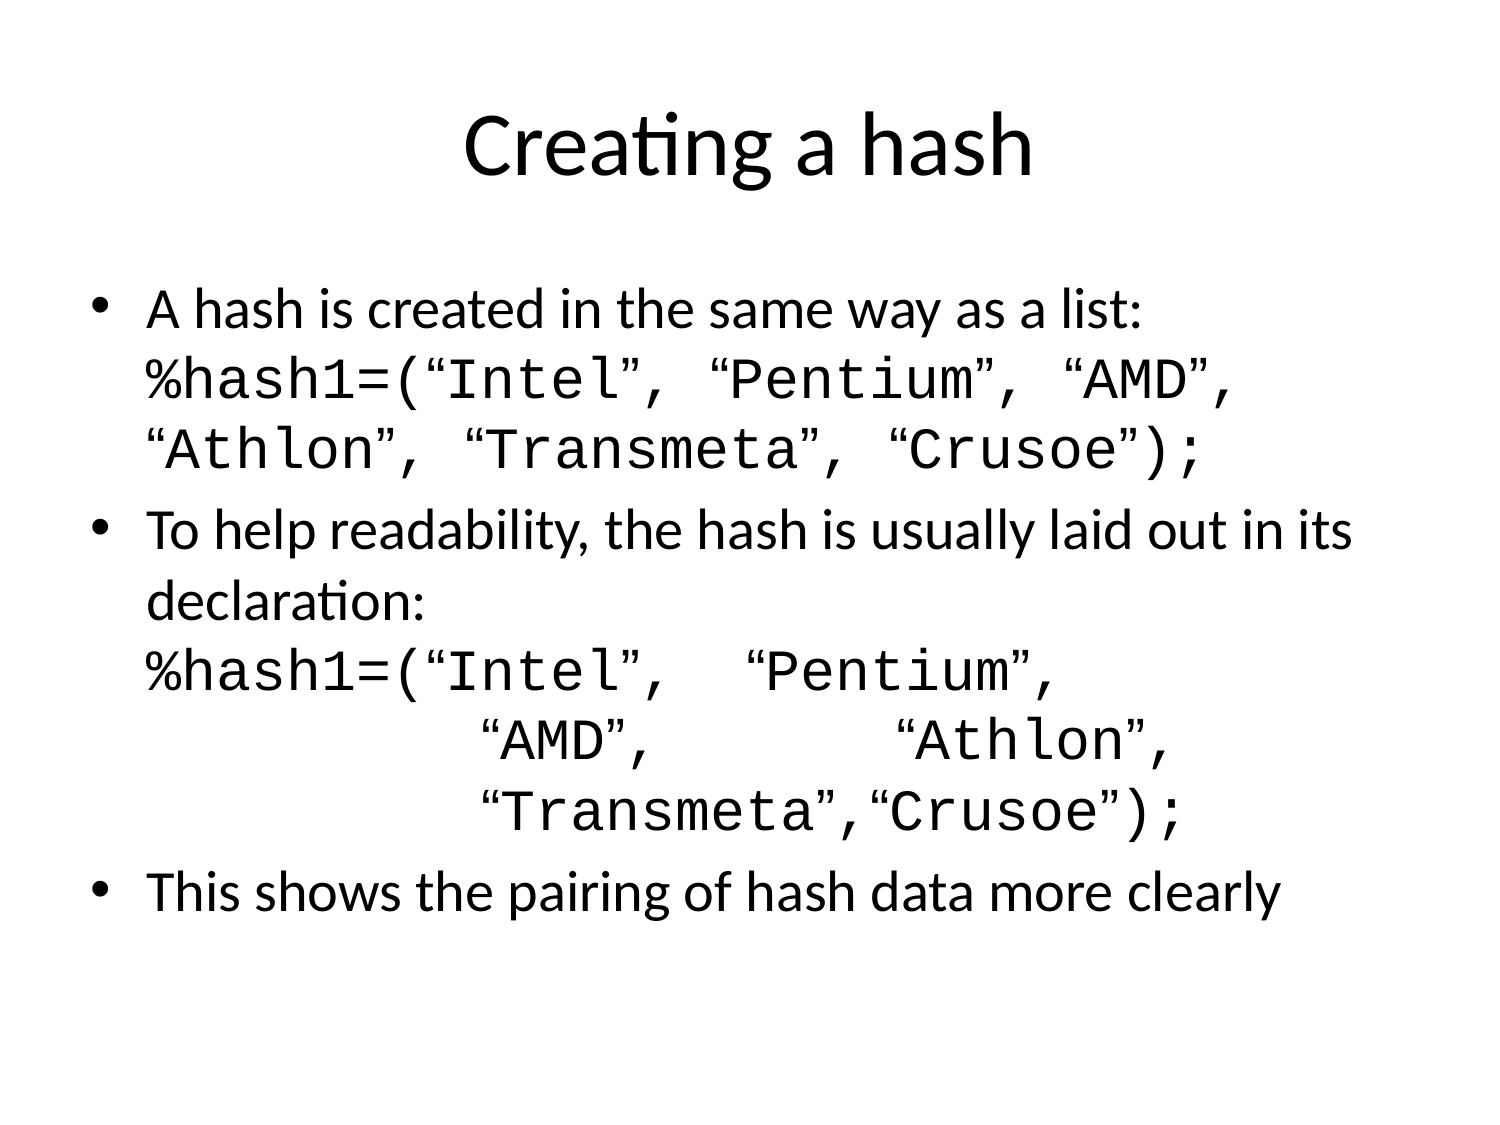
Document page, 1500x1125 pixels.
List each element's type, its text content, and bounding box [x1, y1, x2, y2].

title Creating a hash [75, 45, 1425, 233]
list A hash is created in the same way as a list: %hash1=(“Intel”, “Pentium”, “AMD”, “Athlon”, “Transmeta”, “Crusoe”); To help readability, the hash is usually laid out in its declaration: %hash1=(“Intel”, “Pentium”, “AMD”, “Athlon”, “Transmeta”,“Crusoe”); This shows the pairing of hash data more clearly [75, 262, 1425, 1005]
